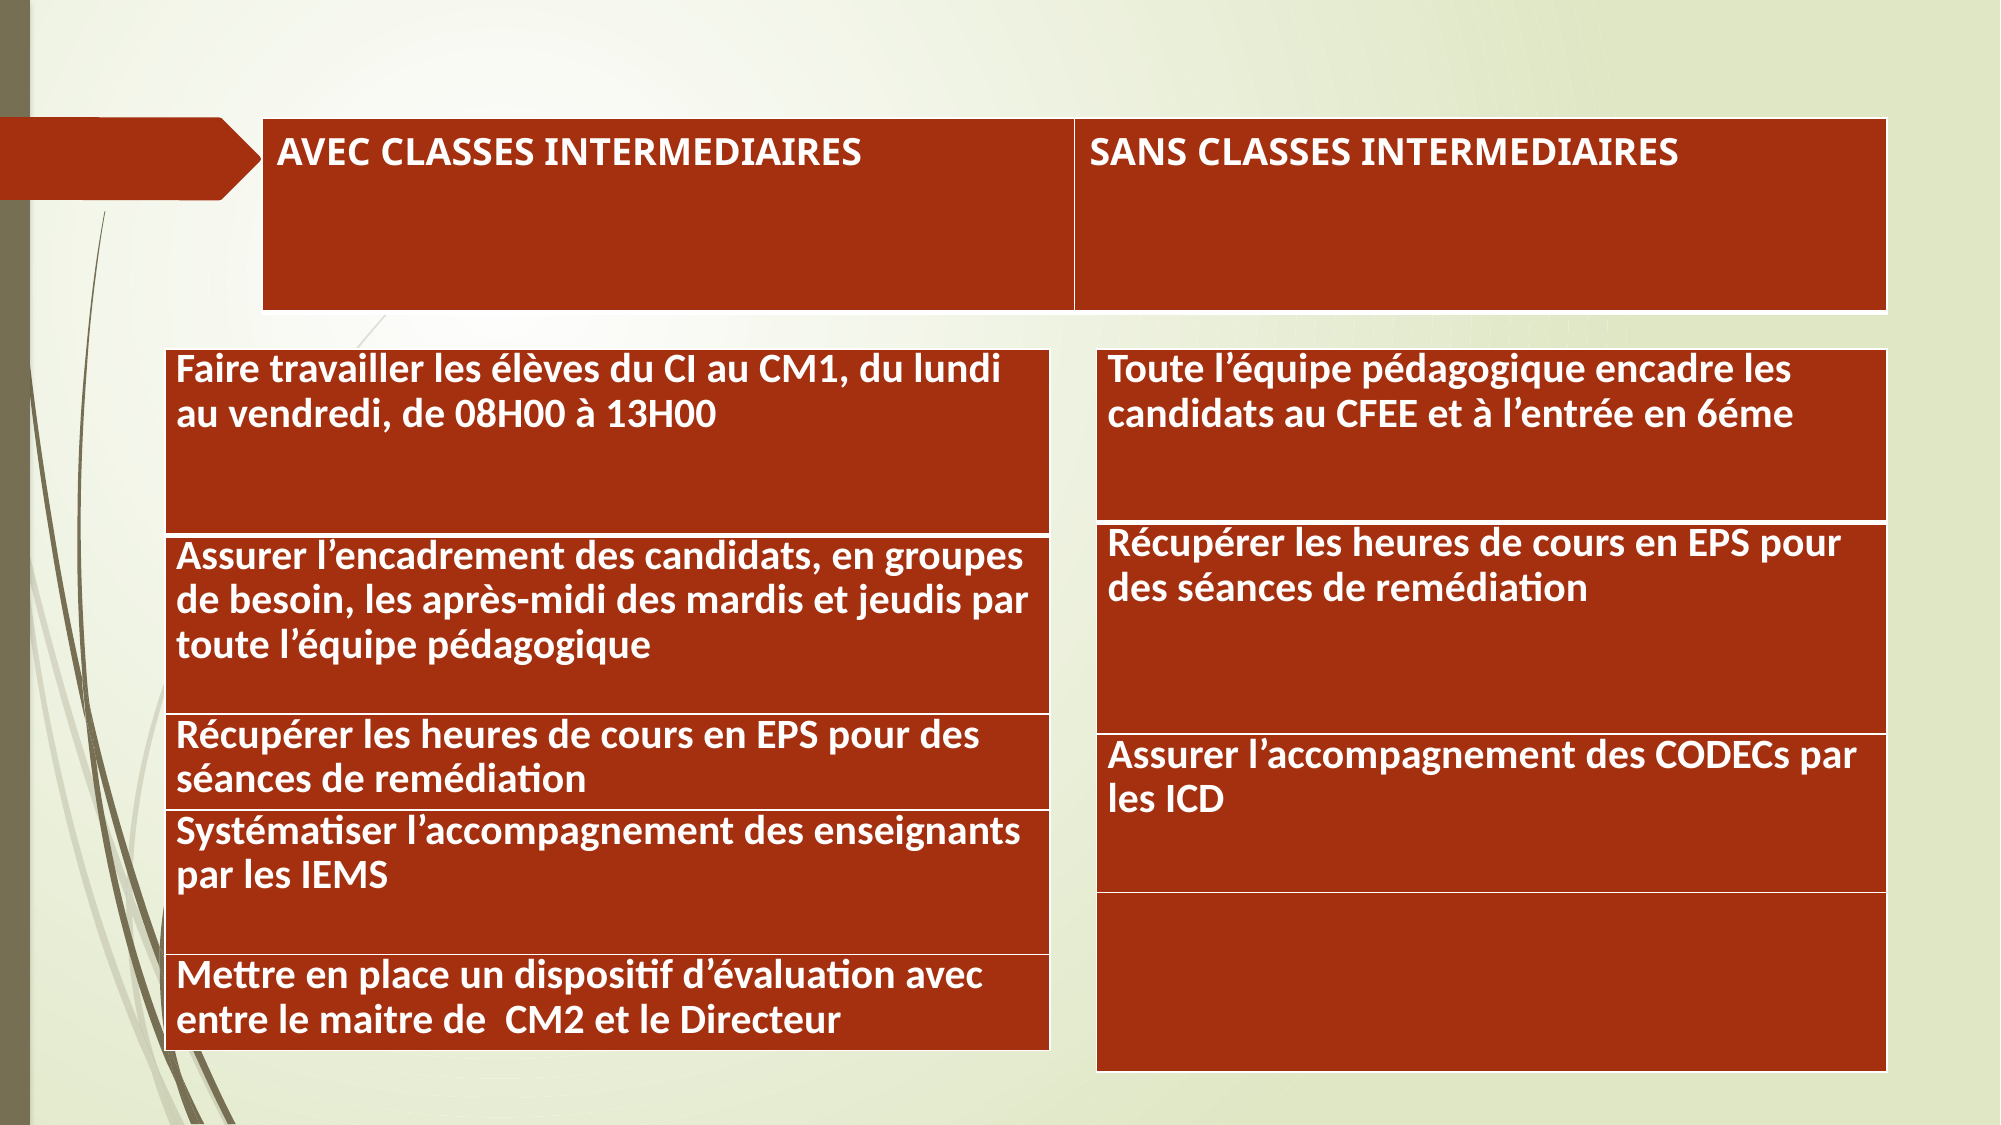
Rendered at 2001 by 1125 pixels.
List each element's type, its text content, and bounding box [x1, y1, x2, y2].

table_header Faire travailler les élèves du CI au CM1, du lundi au vendredi, de 08H00 à 13H00 [166, 350, 1049, 533]
table_header Toute l’équipe pédagogique encadre les candidats au CFEE et à l’entrée en 6éme [1097, 350, 1886, 520]
table_cell Assurer l’encadrement des candidats, en groupes de besoin, les après-midi des mardis et jeudis par toute l’équipe pédagogique [166, 538, 1049, 713]
table_cell [1097, 893, 1886, 1071]
table_cell Assurer l’accompagnement des CODECs par les ICD [1097, 735, 1886, 892]
table_cell Récupérer les heures de cours en EPS pour des séances de remédiation [1097, 525, 1886, 733]
table_cell Mettre en place un dispositif d’évaluation avec entre le maitre de CM2 et le Directeur [166, 955, 1049, 1050]
table_header SANS CLASSES INTERMEDIAIRES [1075, 119, 1886, 310]
table_header AVEC CLASSES INTERMEDIAIRES [263, 119, 1074, 310]
table_cell Systématiser l’accompagnement des enseignants par les IEMS [166, 811, 1049, 954]
table_cell Récupérer les heures de cours en EPS pour des séances de remédiation [166, 715, 1049, 809]
